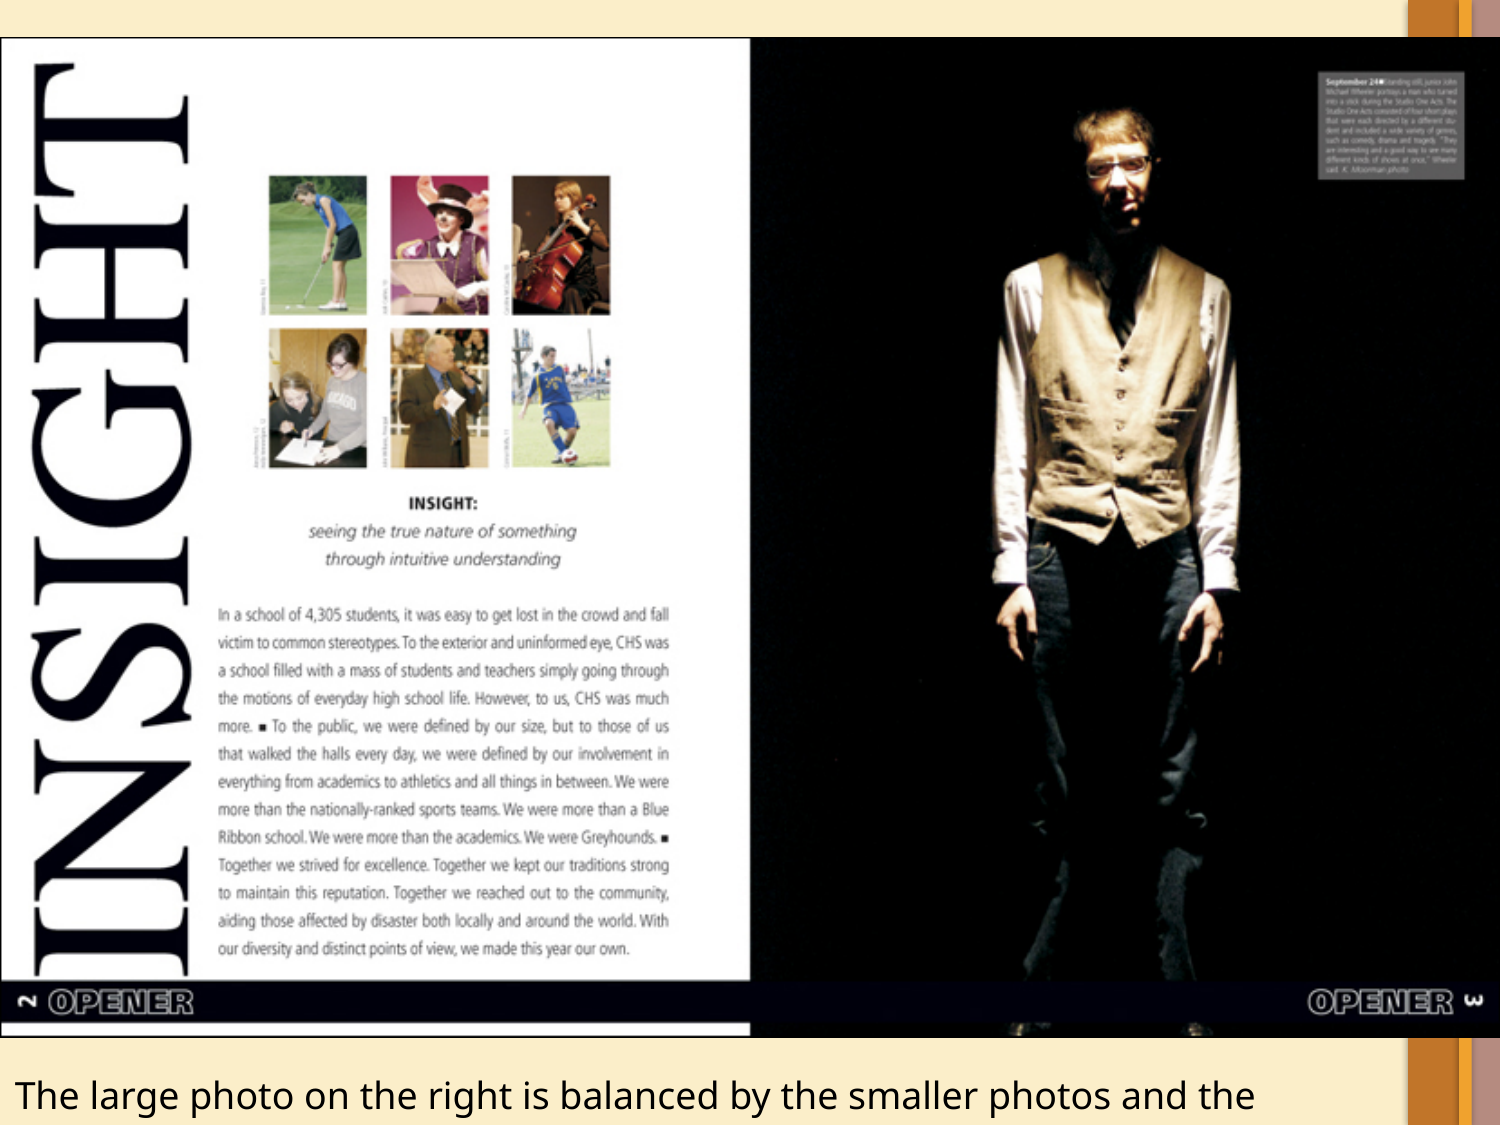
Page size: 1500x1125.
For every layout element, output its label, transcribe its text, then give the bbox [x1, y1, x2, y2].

text_box The large photo on the right is balanced by the smaller photos and the larger type. [0, 1064, 1275, 1125]
picture [0, 37, 1500, 1038]
